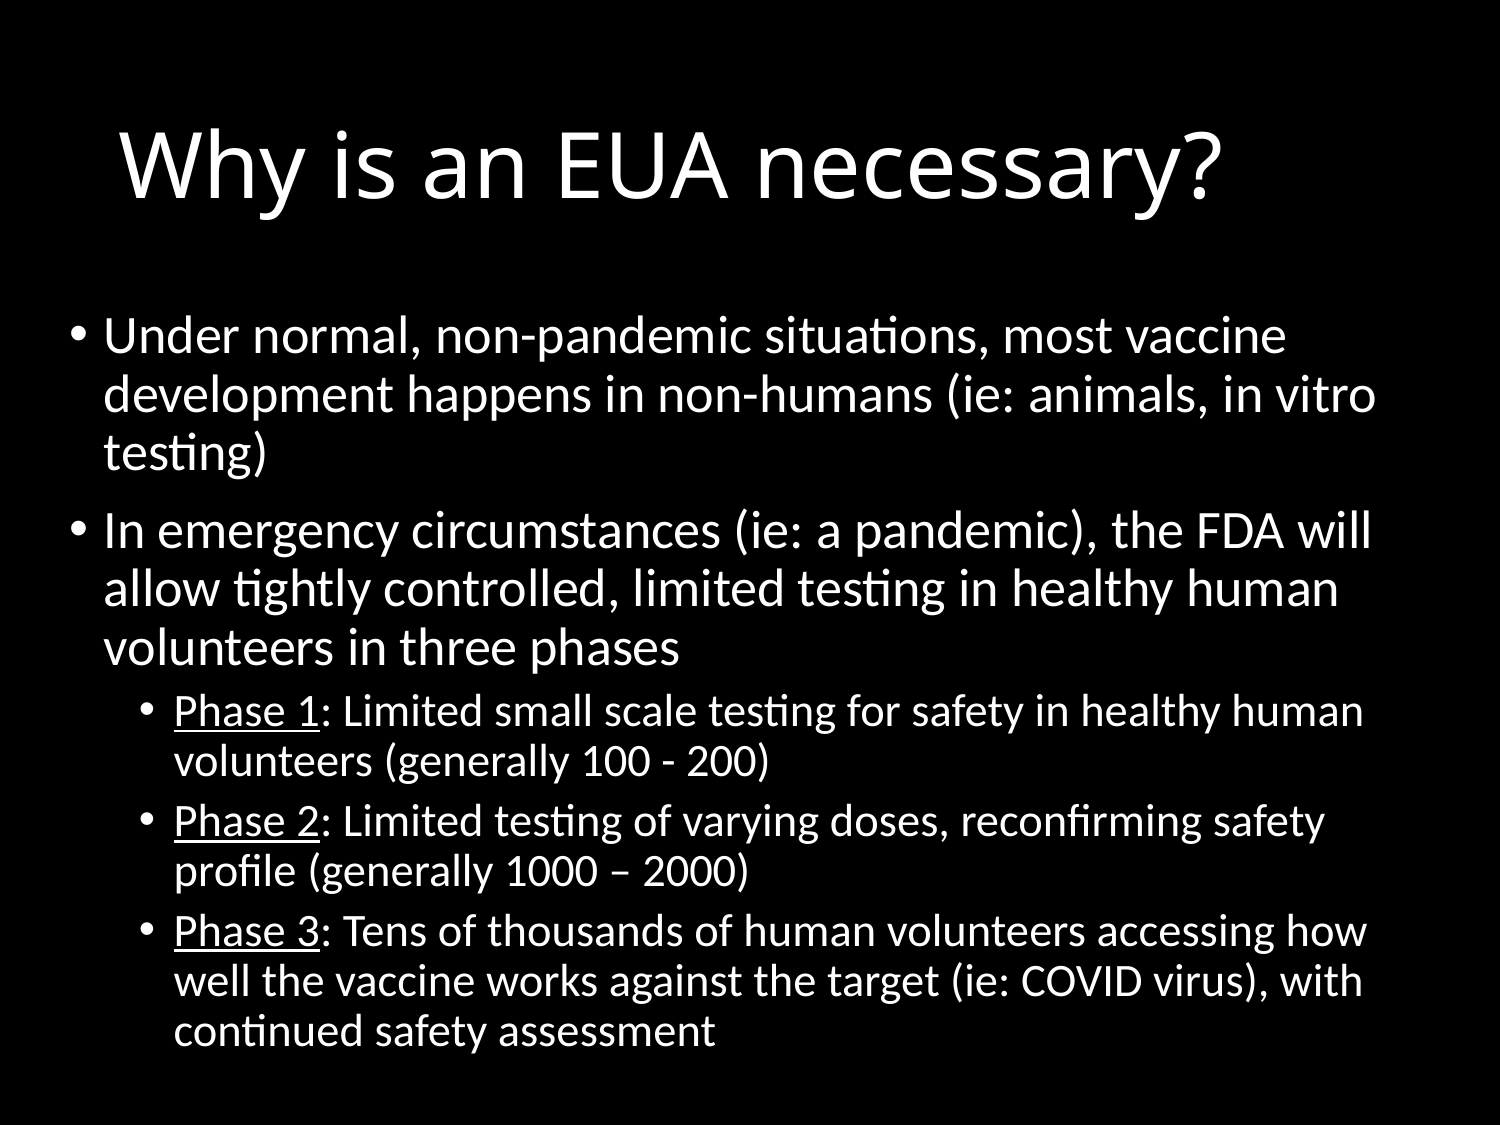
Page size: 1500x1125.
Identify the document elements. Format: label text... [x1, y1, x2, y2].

list Under normal, non-pandemic situations, most vaccine development happens in non-humans (ie: animals, in vitro testing) In emergency circumstances (ie: a pandemic), the FDA will allow tightly controlled, limited testing in healthy human volunteers in three phases Phase 1: Limited small scale testing for safety in healthy human volunteers (generally 100 - 200) Phase 2: Limited testing of varying doses, reconfirming safety profile (generally 1000 – 2000) Phase 3: Tens of thousands of human volunteers accessing how well the vaccine works against the target (ie: COVID virus), with continued safety assessment [54, 299, 1446, 1066]
title Why is an EUA necessary? [103, 59, 1397, 278]
